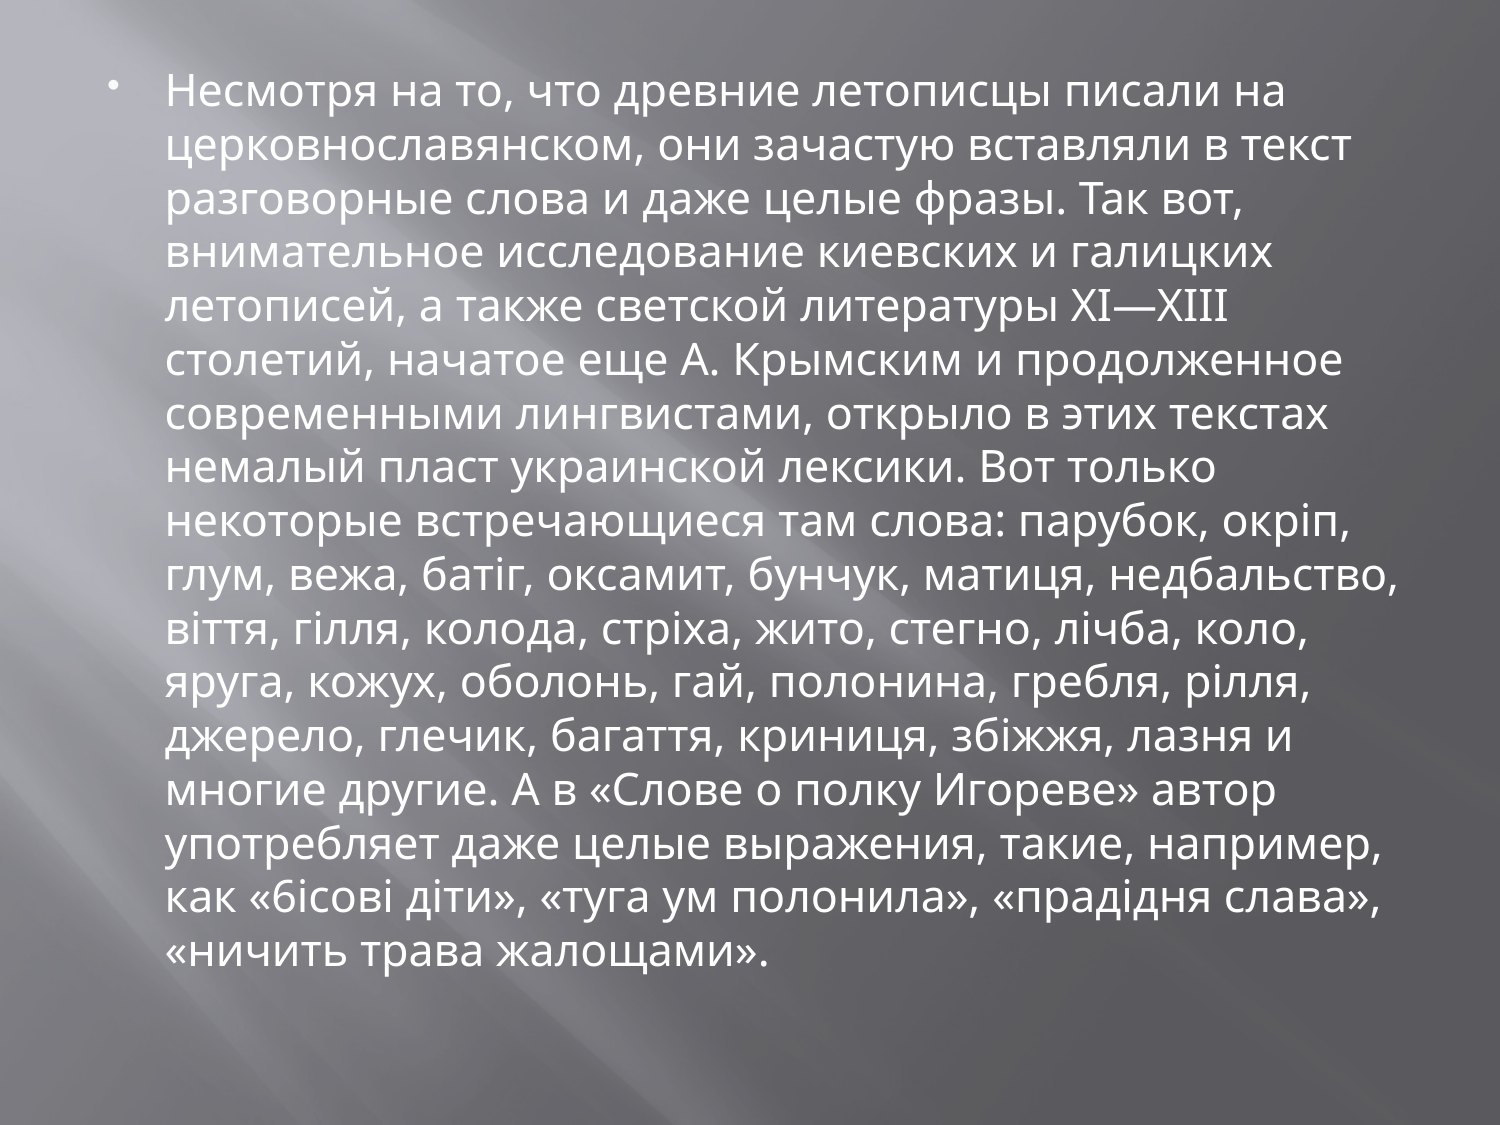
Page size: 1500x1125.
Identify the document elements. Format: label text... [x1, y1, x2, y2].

list Несмотря на то, что древние летописцы писали на церковнославянском, они зачастую вставляли в текст разговорные слова и даже целые фразы. Так вот, внимательное исследование киевских и галицких летописей, а также светской литературы XI—XIII столетий, начатое еще А. Крымским и продолженное современными лингвистами, открыло в этих текстах немалый пласт украинской лексики. Вот только некоторые встречающиеся там слова: парубок, окріп, глум, вежа, батіг, оксамит, бунчук, матиця, недбальство, віття, гілля, колода, cтpixa, жито, стегно, лiчбa, коло, яруга, кожух, оболонь, гай, полонина, гребля, рілля, джерело, глечик, багаття, криниця, збіжжя, лазня и многие другие. А в «Слове о полку Игореве» автор употребляет даже целые выражения, такие, например, как «6icoвi діти», «туга ум полонила», «прадідня слава», «ничить трава жалощами». [75, 54, 1425, 1035]
